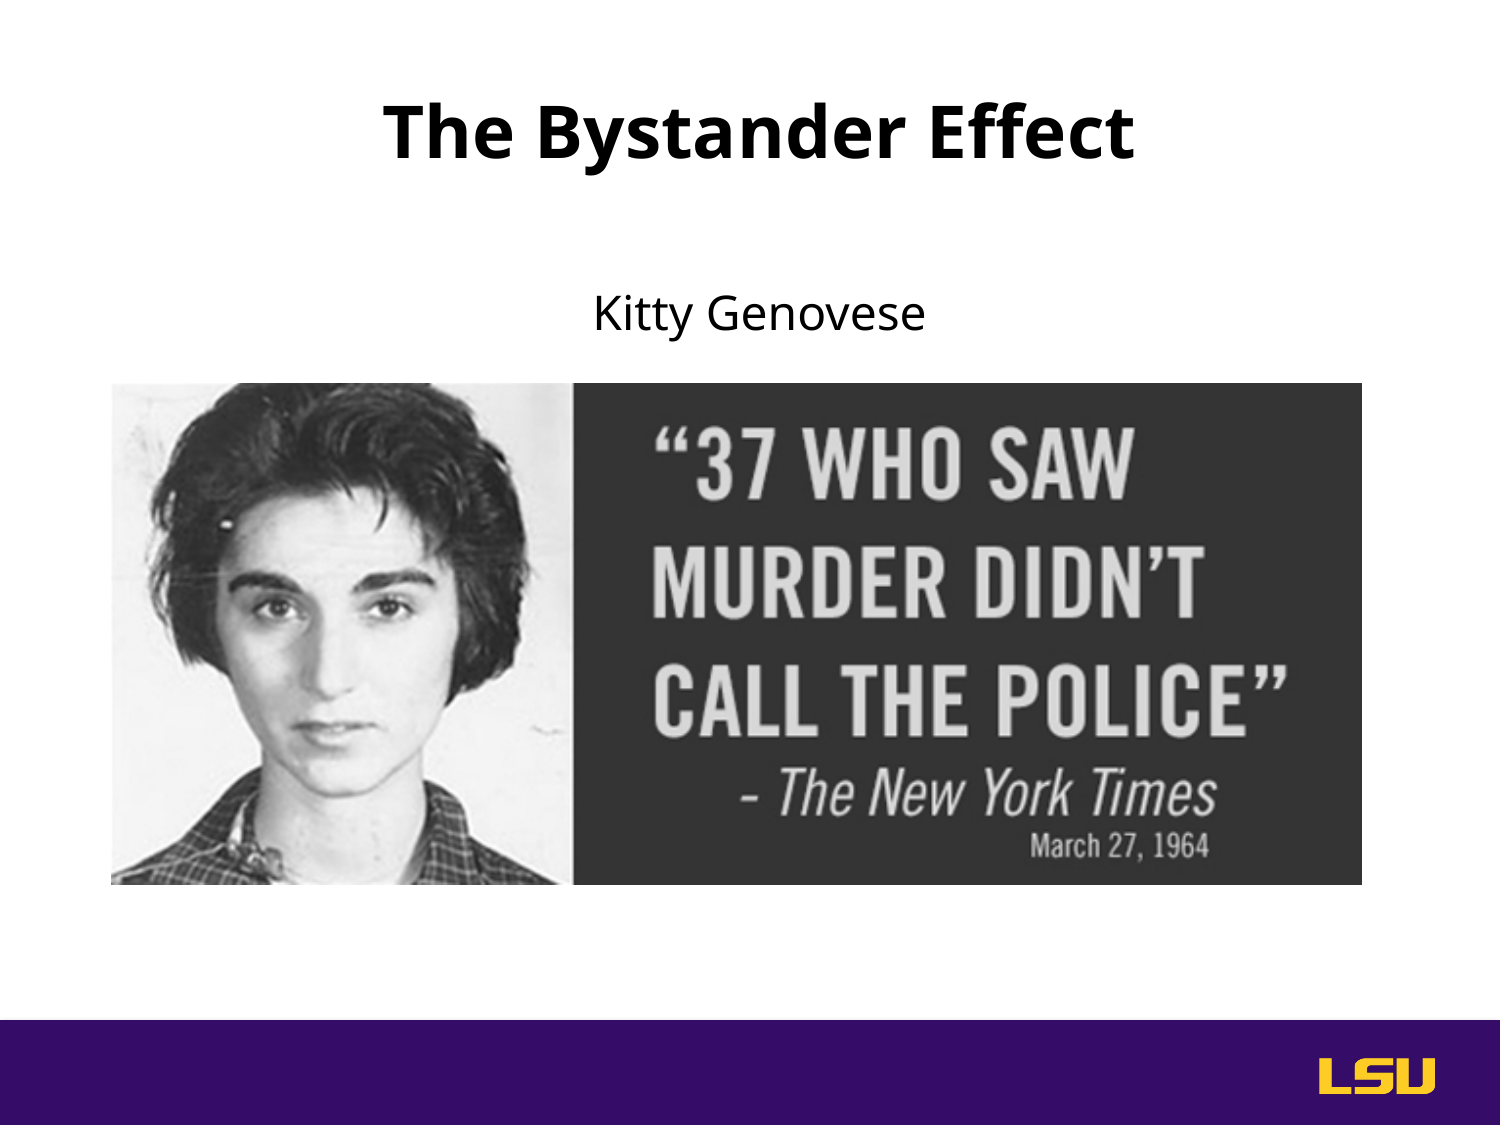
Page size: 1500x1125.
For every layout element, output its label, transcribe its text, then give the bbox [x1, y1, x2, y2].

picture [110, 383, 1362, 885]
list Kitty Genovese [84, 275, 1435, 1018]
title The Bystander Effect [84, 35, 1435, 224]
